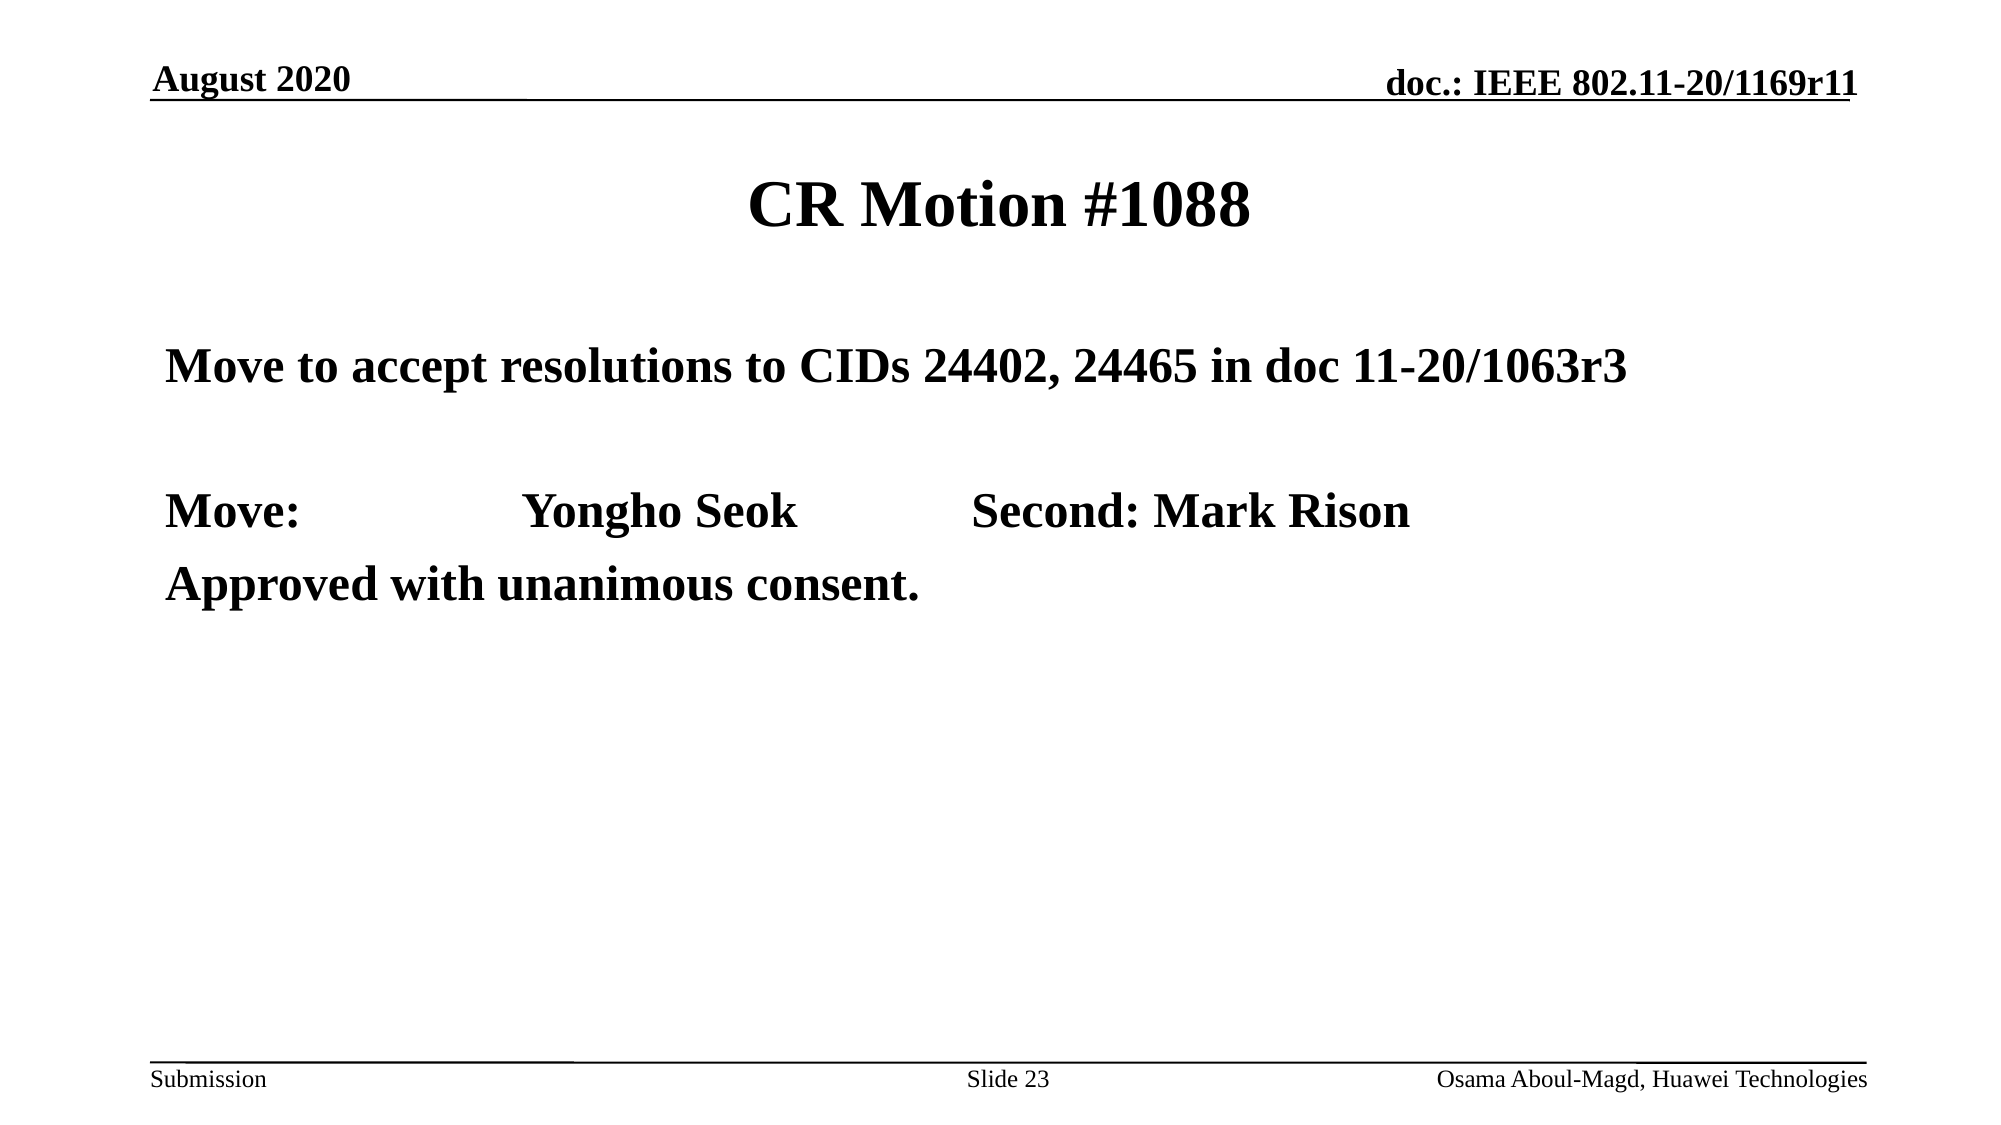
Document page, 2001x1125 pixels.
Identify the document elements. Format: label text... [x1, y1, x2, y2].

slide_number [152, 54, 563, 100]
slide_number Slide 23 [950, 1061, 1067, 1123]
list Move to accept resolutions to CIDs 24402, 24465 in doc 11-20/1063r3 Move: Yongho Seok Second: Mark Rison Approved with unanimous consent. [149, 324, 1850, 1000]
title CR Motion #1088 [149, 112, 1850, 288]
footer Osama Aboul-Magd, Huawei Technologies [1171, 1061, 1869, 1093]
